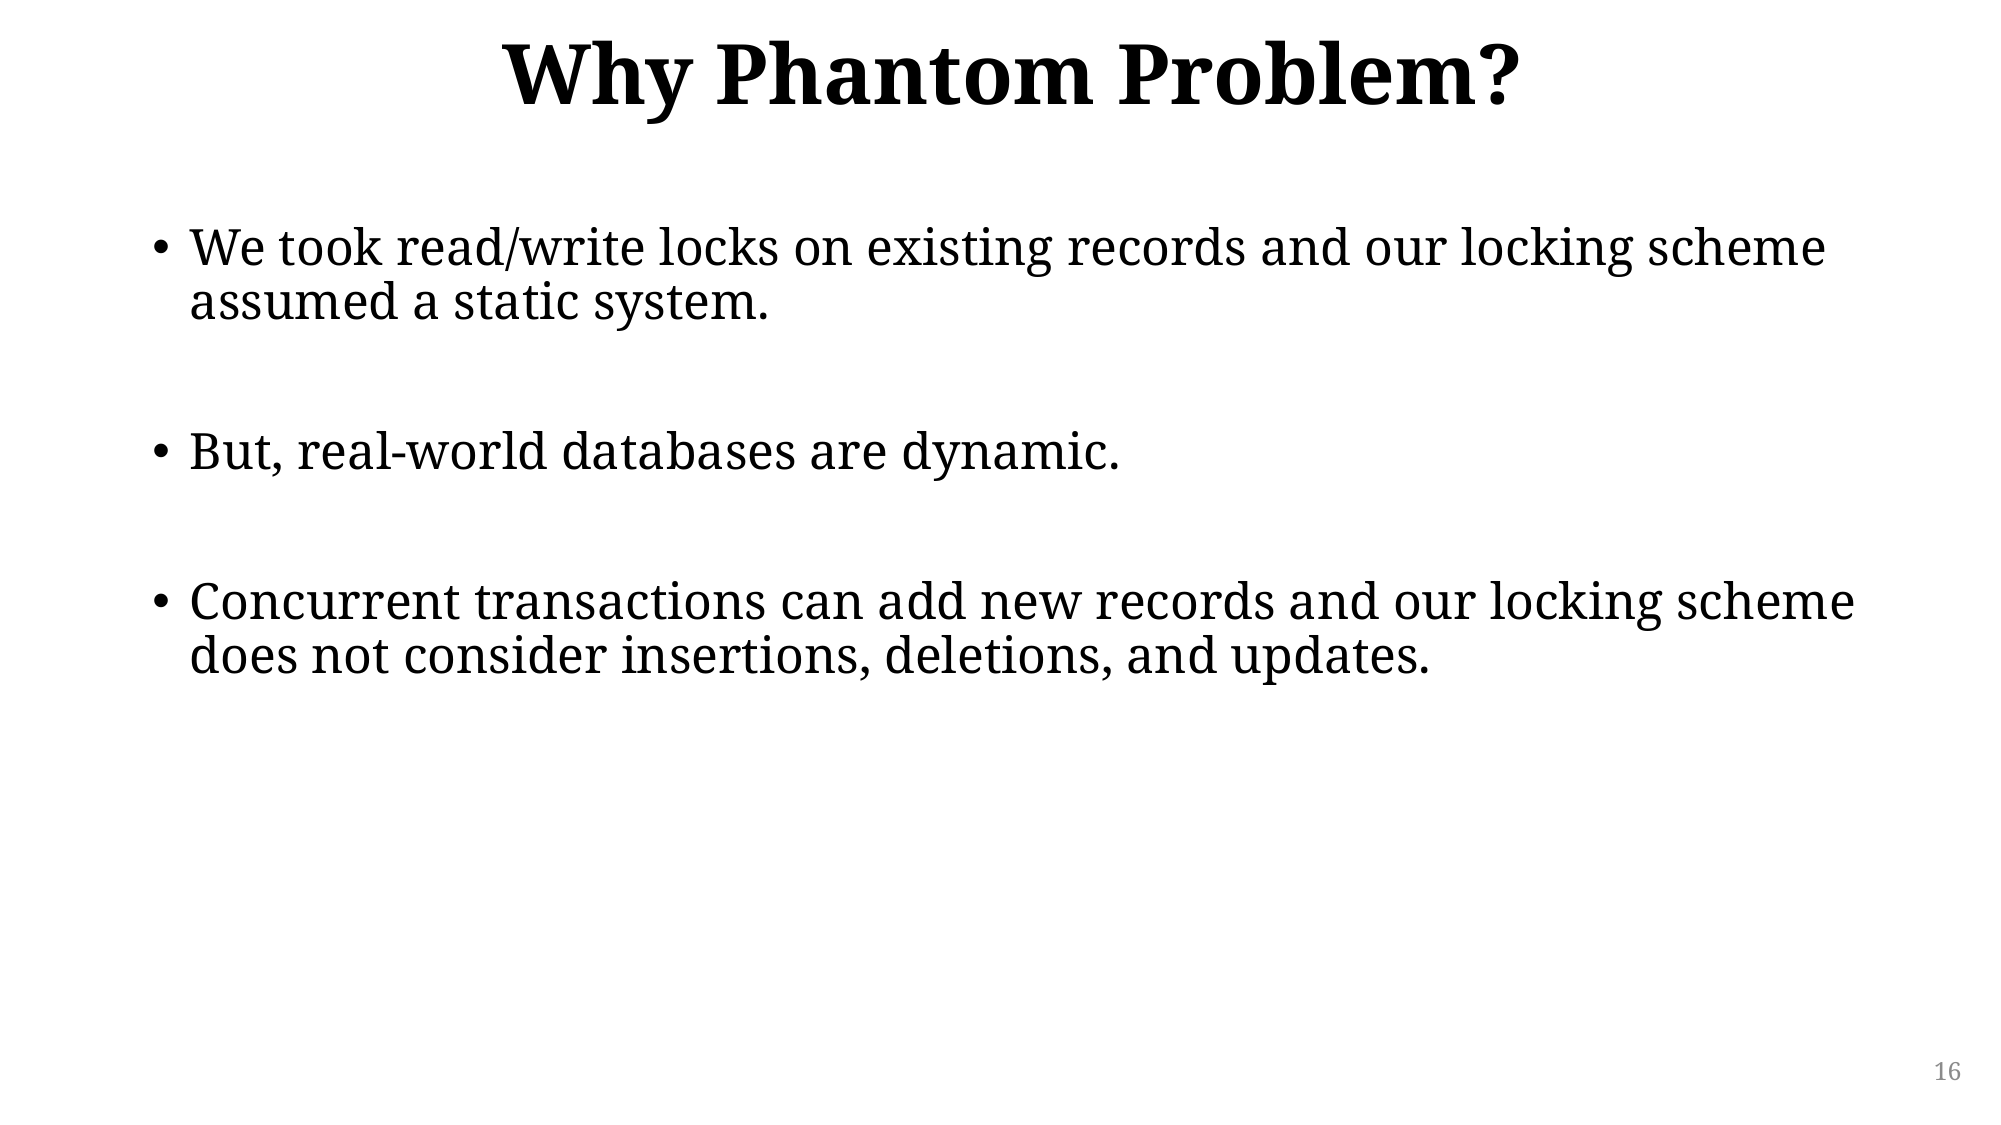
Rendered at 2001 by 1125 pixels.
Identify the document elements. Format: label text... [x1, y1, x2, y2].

list We took read/write locks on existing records and our locking scheme assumed a static system. But, real-world databases are dynamic. Concurrent transactions can add new records and our locking scheme does not consider insertions, deletions, and updates. [137, 215, 1931, 965]
slide_number 16 [1526, 1042, 1977, 1103]
title Why Phantom Problem? [150, 3, 1876, 152]
